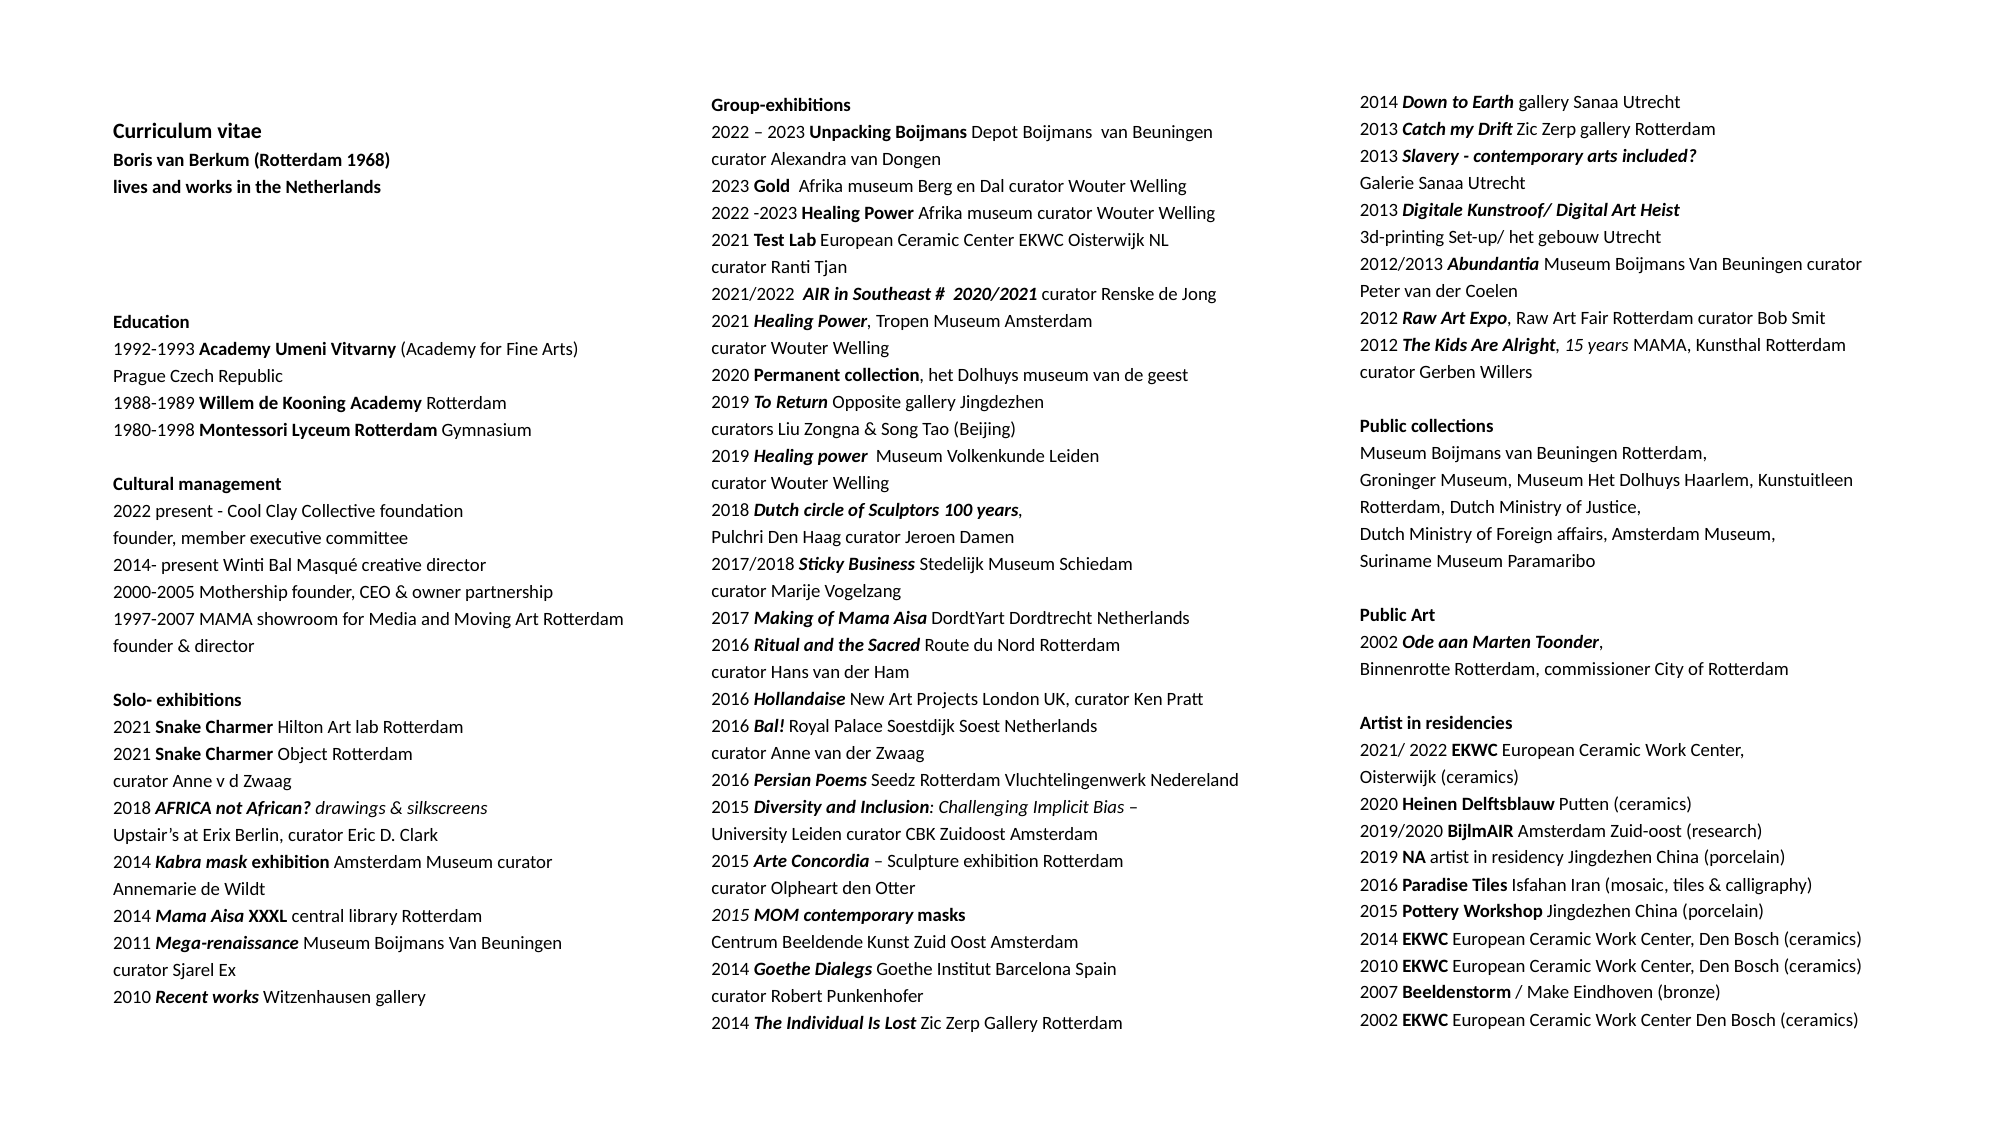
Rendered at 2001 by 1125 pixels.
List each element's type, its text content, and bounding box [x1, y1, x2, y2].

text_box 2014 Down to Earth gallery Sanaa Utrecht 2013 Catch my Drift Zic Zerp gallery Rotterdam 2013 Slavery - contemporary arts included? Galerie Sanaa Utrecht 2013 Digitale Kunstroof/ Digital Art Heist 3d-printing Set-up/ het gebouw Utrecht 2012/2013 Abundantia Museum Boijmans Van Beuningen curator Peter van der Coelen 2012 Raw Art Expo, Raw Art Fair Rotterdam curator Bob Smit 2012 The Kids Are Alright, 15 years MAMA, Kunsthal Rotterdam curator Gerben Willers Public collections Museum Boijmans van Beuningen Rotterdam, Groninger Museum, Museum Het Dolhuys Haarlem, Kunstuitleen Rotterdam, Dutch Ministry of Justice, Dutch Ministry of Foreign affairs, Amsterdam Museum, Suriname Museum Paramaribo Public Art 2002 Ode aan Marten Toonder, Binnenrotte Rotterdam, commissioner City of Rotterdam Artist in residencies 2021/ 2022 EKWC European Ceramic Work Center, Oisterwijk (ceramics) 2020 Heinen Delftsblauw Putten (ceramics) 2019/2020 BijlmAIR Amsterdam Zuid-oost (research) 2019 NA artist in residency Jingdezhen China (porcelain) 2016 Paradise Tiles Isfahan Iran (mosaic, tiles & calligraphy) 2015 Pottery Workshop Jingdezhen China (porcelain) 2014 EKWC European Ceramic Work Center, Den Bosch (ceramics) 2010 EKWC European Ceramic Work Center, Den Bosch (ceramics) 2007 Beeldenstorm / Make Eindhoven (bronze) 2002 EKWC European Ceramic Work Center Den Bosch (ceramics) [1345, 77, 1902, 1038]
text_box Curriculum vitae Boris van Berkum (Rotterdam 1968) lives and works in the Netherlands Education 1992-1993 Academy Umeni Vitvarny (Academy for Fine Arts) Prague Czech Republic 1988-1989 Willem de Kooning Academy Rotterdam 1980-1998 Montessori Lyceum Rotterdam Gymnasium Cultural management 2022 present - Cool Clay Collective foundation founder, member executive committee 2014- present Winti Bal Masqué creative director 2000-2005 Mothership founder, CEO & owner partnership 1997-2007 MAMA showroom for Media and Moving Art Rotterdam founder & director Solo- exhibitions 2021 Snake Charmer Hilton Art lab Rotterdam 2021 Snake Charmer Object Rotterdam curator Anne v d Zwaag 2018 AFRICA not African? drawings & silkscreens Upstair’s at Erix Berlin, curator Eric D. Clark 2014 Kabra mask exhibition Amsterdam Museum curator Annemarie de Wildt 2014 Mama Aisa XXXL central library Rotterdam 2011 Mega-renaissance Museum Boijmans Van Beuningen curator Sjarel Ex 2010 Recent works Witzenhausen gallery [98, 104, 655, 1015]
text_box Group-exhibitions 2022 – 2023 Unpacking Boijmans Depot Boijmans van Beuningen curator Alexandra van Dongen 2023 Gold Afrika museum Berg en Dal curator Wouter Welling 2022 -2023 Healing Power Afrika museum curator Wouter Welling 2021 Test Lab European Ceramic Center EKWC Oisterwijk NL curator Ranti Tjan 2021/2022 AIR in Southeast # 2020/2021 curator Renske de Jong 2021 Healing Power, Tropen Museum Amsterdam curator Wouter Welling 2020 Permanent collection, het Dolhuys museum van de geest 2019 To Return Opposite gallery Jingdezhen curators Liu Zongna & Song Tao (Beijing) 2019 Healing power Museum Volkenkunde Leiden curator Wouter Welling 2018 Dutch circle of Sculptors 100 years, Pulchri Den Haag curator Jeroen Damen 2017/2018 Sticky Business Stedelijk Museum Schiedam curator Marije Vogelzang 2017 Making of Mama Aisa DordtYart Dordtrecht Netherlands 2016 Ritual and the Sacred Route du Nord Rotterdam curator Hans van der Ham 2016 Hollandaise New Art Projects London UK, curator Ken Pratt 2016 Bal! Royal Palace Soestdijk Soest Netherlands curator Anne van der Zwaag 2016 Persian Poems Seedz Rotterdam Vluchtelingenwerk Nedereland 2015 Diversity and Inclusion: Challenging Implicit Bias – University Leiden curator CBK Zuidoost Amsterdam 2015 Arte Concordia – Sculpture exhibition Rotterdam curator Olpheart den Otter 2015 MOM contemporary masks Centrum Beeldende Kunst Zuid Oost Amsterdam 2014 Goethe Dialegs Goethe Institut Barcelona Spain curator Robert Punkenhofer 2014 The Individual Is Lost Zic Zerp Gallery Rotterdam [696, 58, 1304, 1125]
